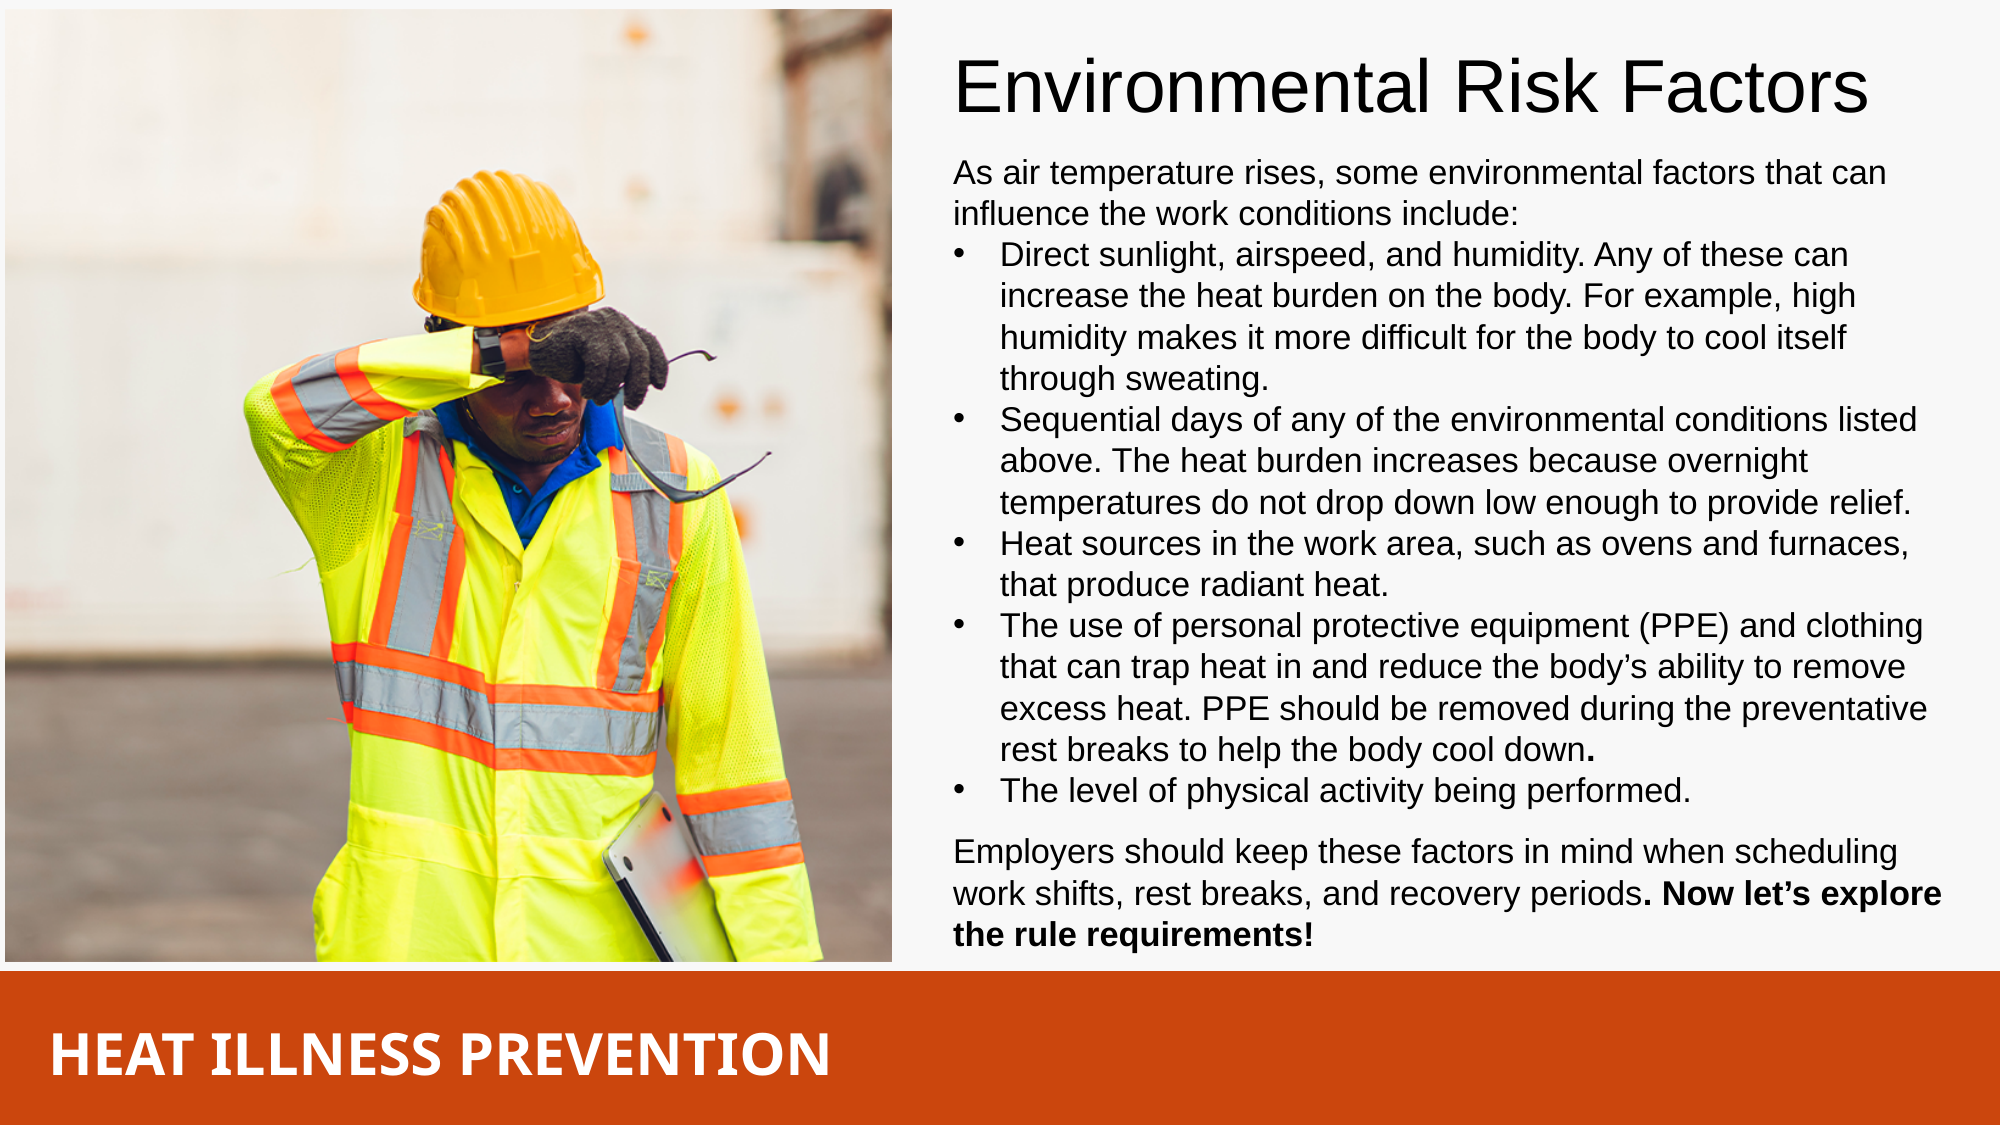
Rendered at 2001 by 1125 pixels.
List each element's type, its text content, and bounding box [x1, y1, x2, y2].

text_box HEAT ILLNESS PREVENTION [33, 1009, 1073, 1095]
text_box [0, 971, 2000, 1125]
picture [4, 9, 892, 963]
title Environmental Risk Factors [938, 40, 1943, 142]
text_box As air temperature rises, some environmental factors that can influence the work conditions include: Direct sunlight, airspeed, and humidity. Any of these can increase the heat burden on the body. For example, high humidity makes it more difficult for the body to cool itself through sweating. Sequential days of any of the environmental conditions listed above. The heat burden increases because overnight temperatures do not drop down low enough to provide relief. Heat sources in the work area, such as ovens and furnaces, that produce radiant heat. The use of personal protective equipment (PPE) and clothing that can trap heat in and reduce the body’s ability to remove excess heat. PPE should be removed during the preventative rest breaks to help the body cool down. The level of physical activity being performed. Employers should keep these factors in mind when scheduling work shifts, rest breaks, and recovery periods. Now let’s explore the rule requirements! [938, 142, 1968, 961]
